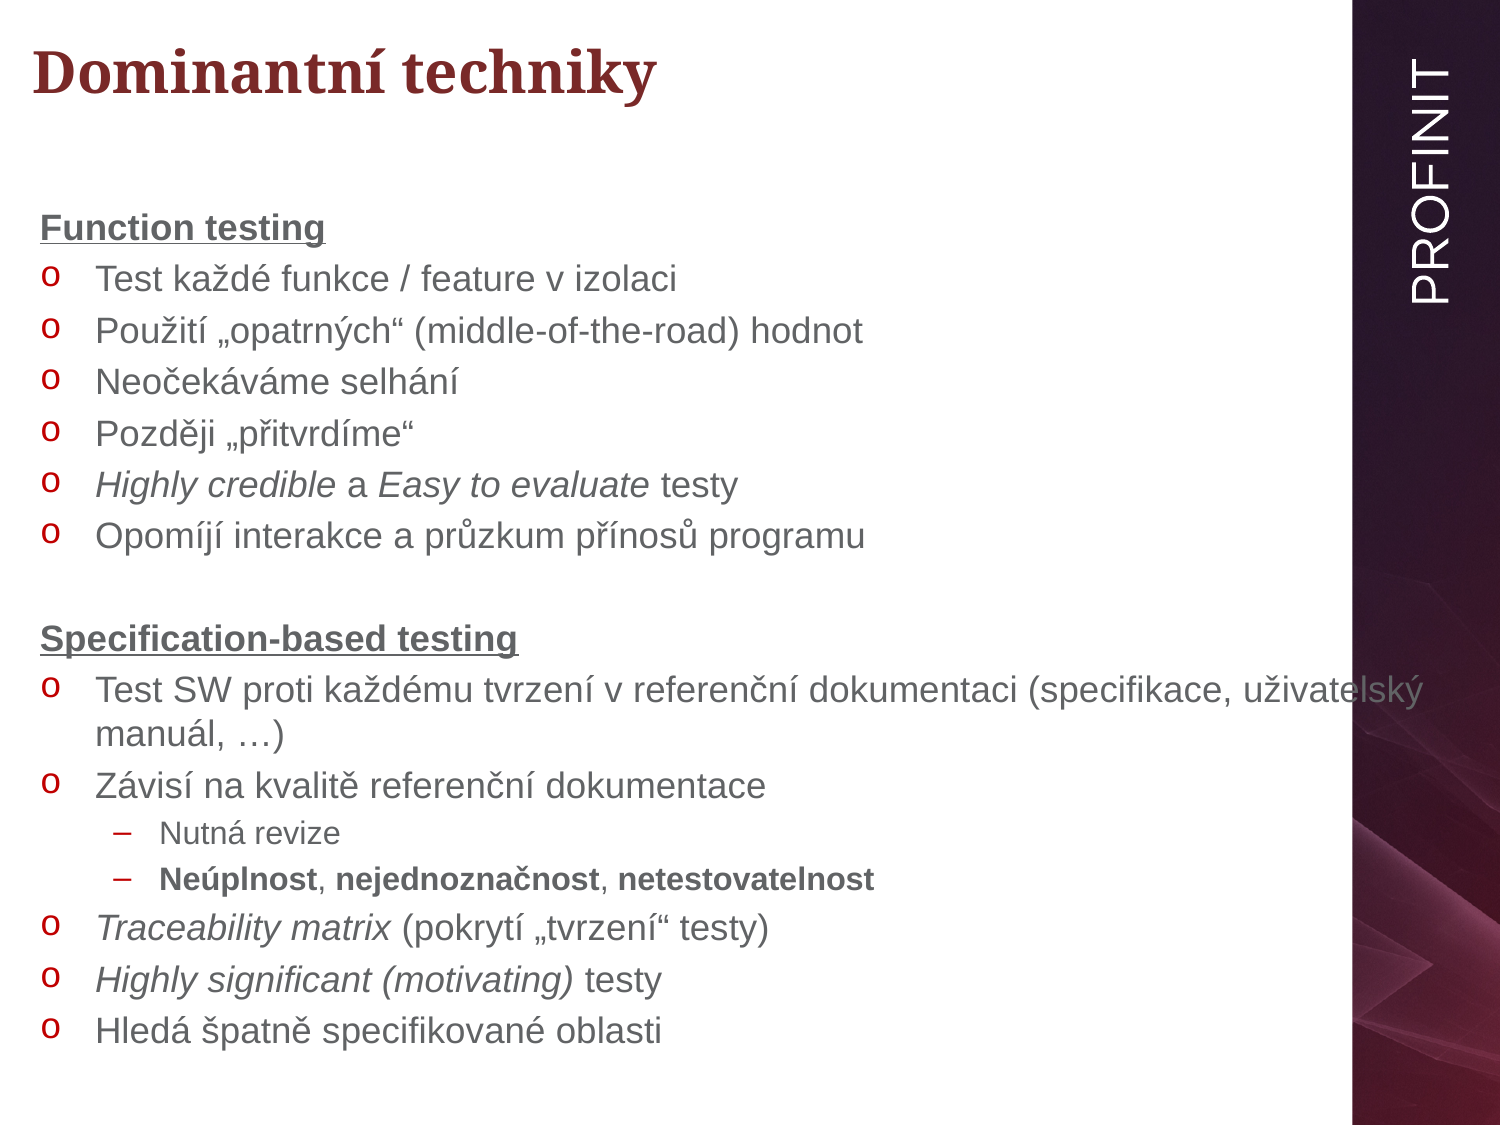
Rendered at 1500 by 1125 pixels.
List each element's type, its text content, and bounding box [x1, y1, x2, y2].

title Dominantní techniky [17, 19, 1282, 121]
picture [1352, 0, 1500, 1125]
list Function testing Test každé funkce / feature v izolaci Použití „opatrných“ (middle-of-the-road) hodnot Neočekáváme selhání Později „přitvrdíme“ Highly credible a Easy to evaluate testy Opomíjí interakce a průzkum přínosů programu Specification-based testing Test SW proti každému tvrzení v referenční dokumentaci (specifikace, uživatelský manuál, …) Závisí na kvalitě referenční dokumentace Nutná revize Neúplnost, nejednoznačnost, netestovatelnost Traceability matrix (pokrytí „tvrzení“ testy) Highly significant (motivating) testy Hledá špatně specifikované oblasti [25, 196, 1455, 1059]
